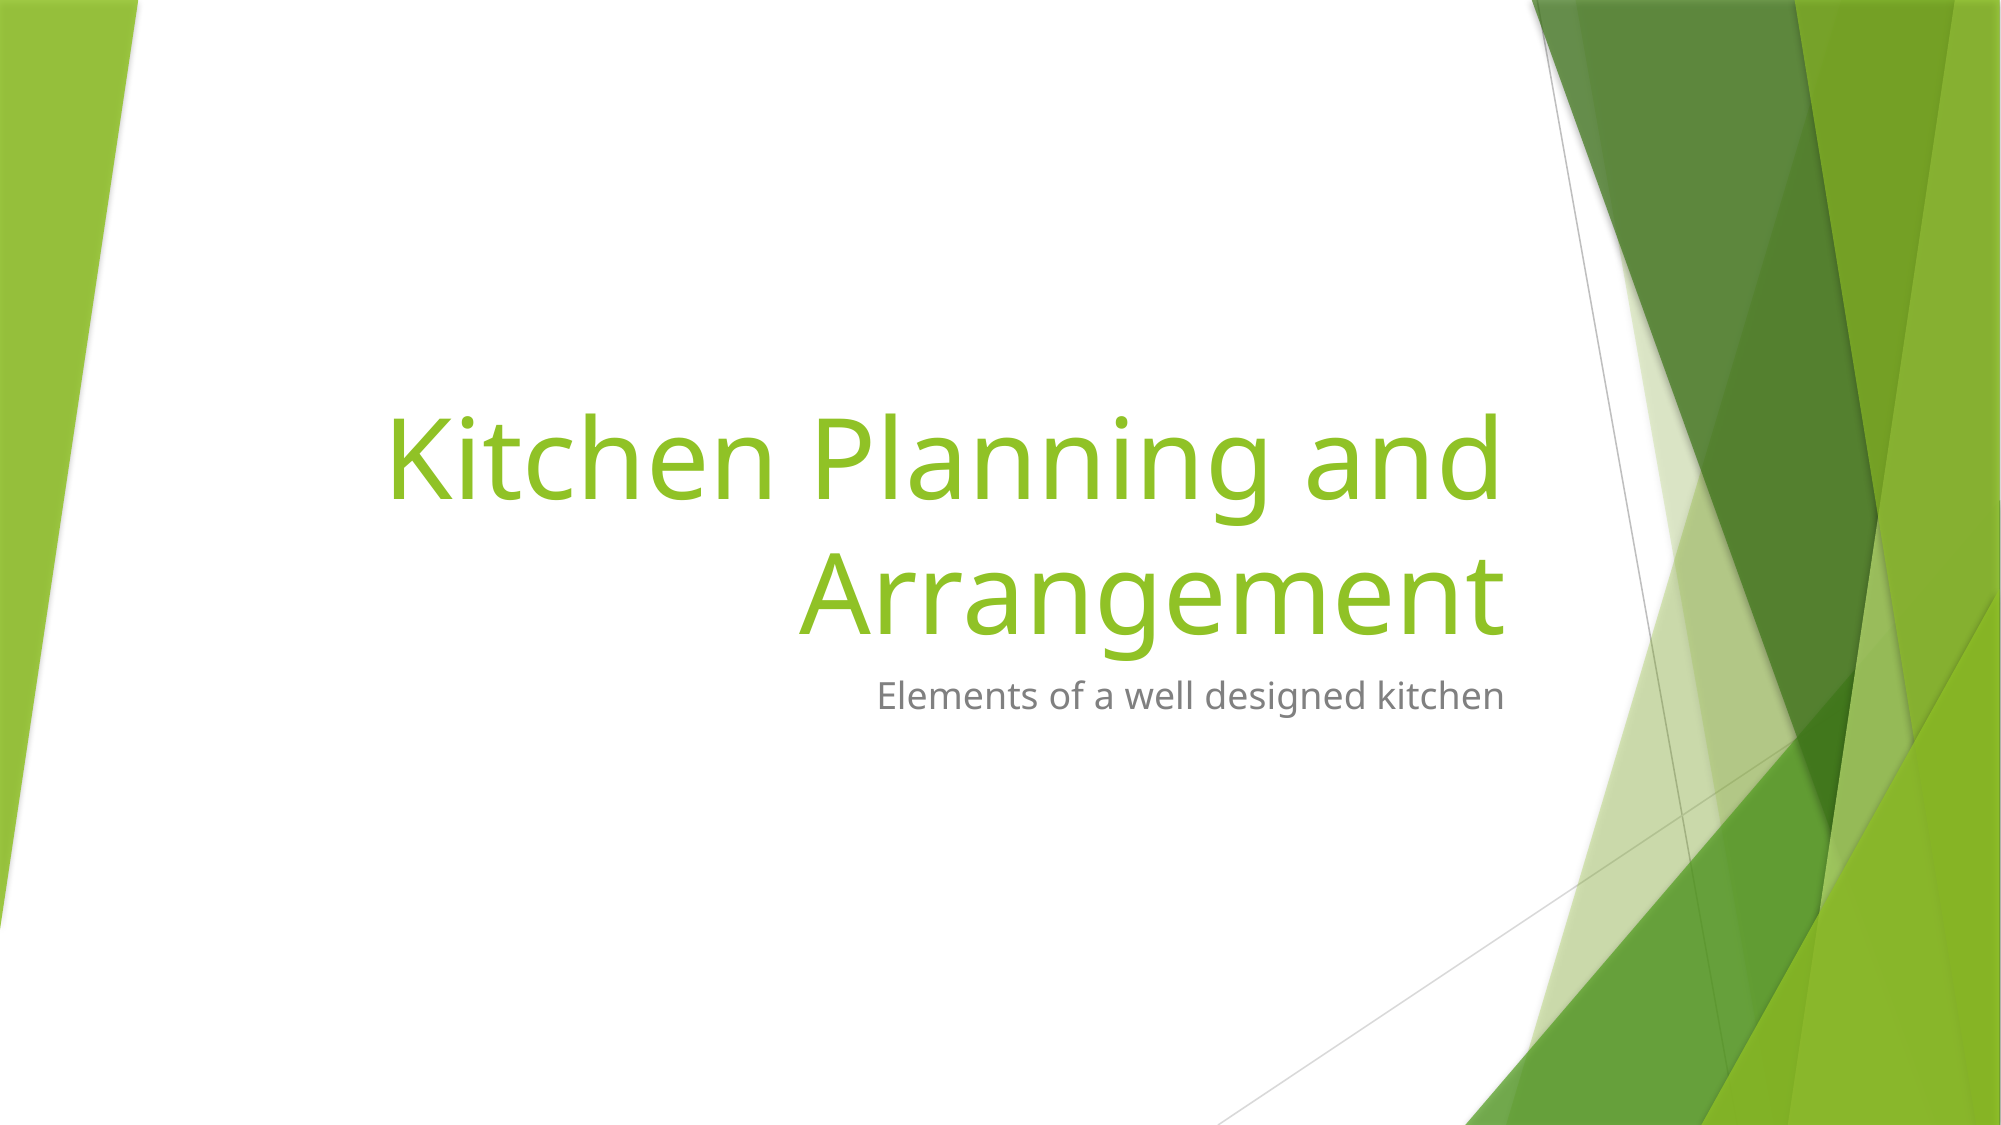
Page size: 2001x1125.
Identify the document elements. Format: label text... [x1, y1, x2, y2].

title Kitchen Planning and Arrangement [247, 394, 1522, 664]
subtitle Elements of a well designed kitchen [247, 664, 1522, 845]
